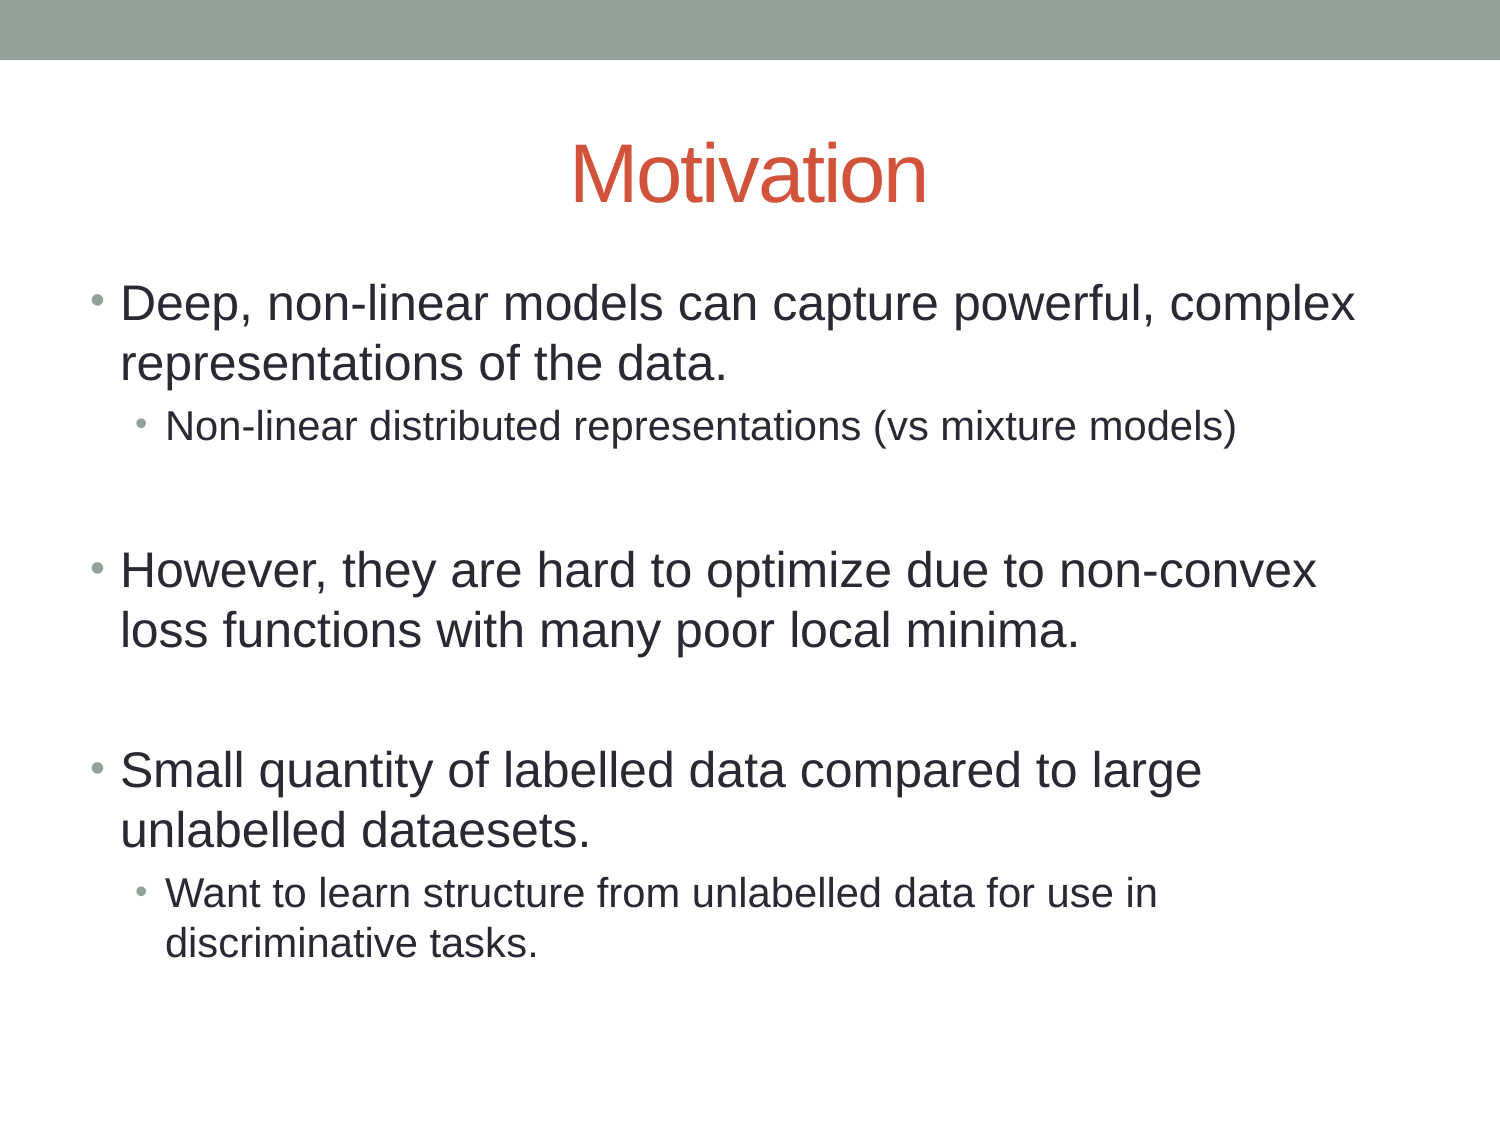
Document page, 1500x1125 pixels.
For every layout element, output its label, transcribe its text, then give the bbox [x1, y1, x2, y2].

title Motivation [75, 87, 1425, 250]
list Deep, non-linear models can capture powerful, complex representations of the data. Non-linear distributed representations (vs mixture models) However, they are hard to optimize due to non-convex loss functions with many poor local minima. Small quantity of labelled data compared to large unlabelled dataesets. Want to learn structure from unlabelled data for use in discriminative tasks. [75, 262, 1425, 1063]
